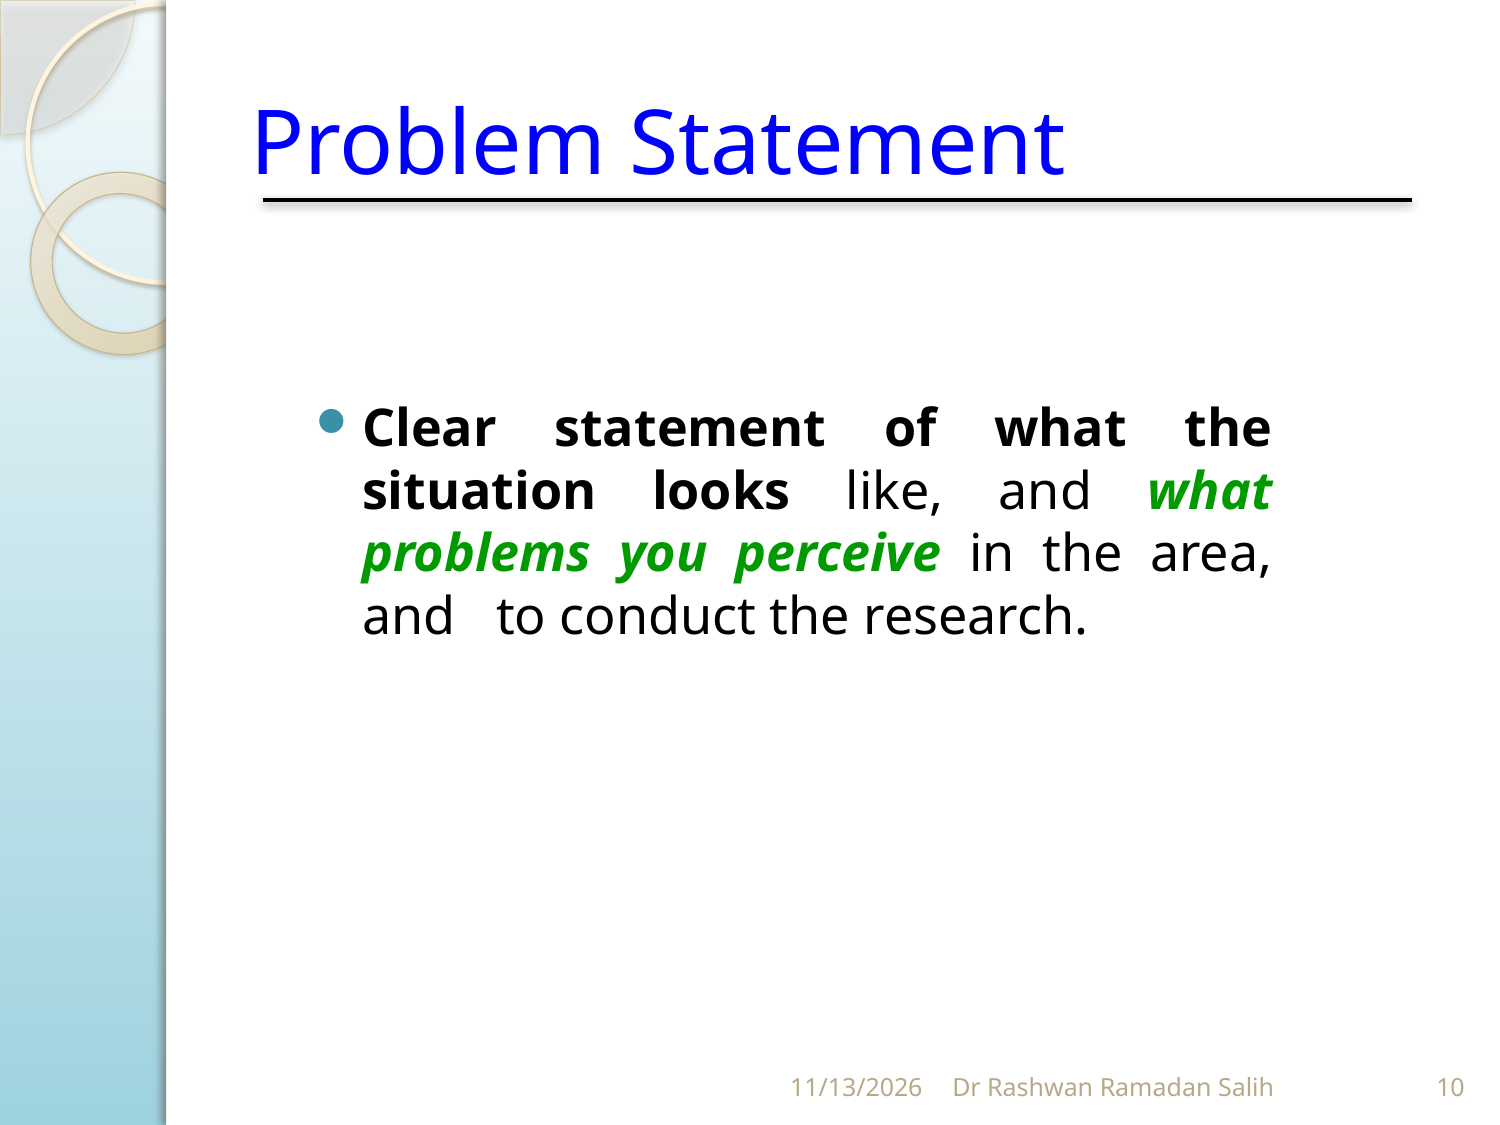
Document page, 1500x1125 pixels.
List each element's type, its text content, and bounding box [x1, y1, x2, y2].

list Clear statement of what the situation looks like, and what problems you perceive in the area, and to conduct the research. [287, 387, 1288, 975]
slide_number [587, 1034, 937, 1113]
footer Dr Rashwan Ramadan Salih [937, 1034, 1413, 1113]
title Problem Statement [235, 45, 1466, 233]
slide_number 10 [1413, 1034, 1488, 1113]
